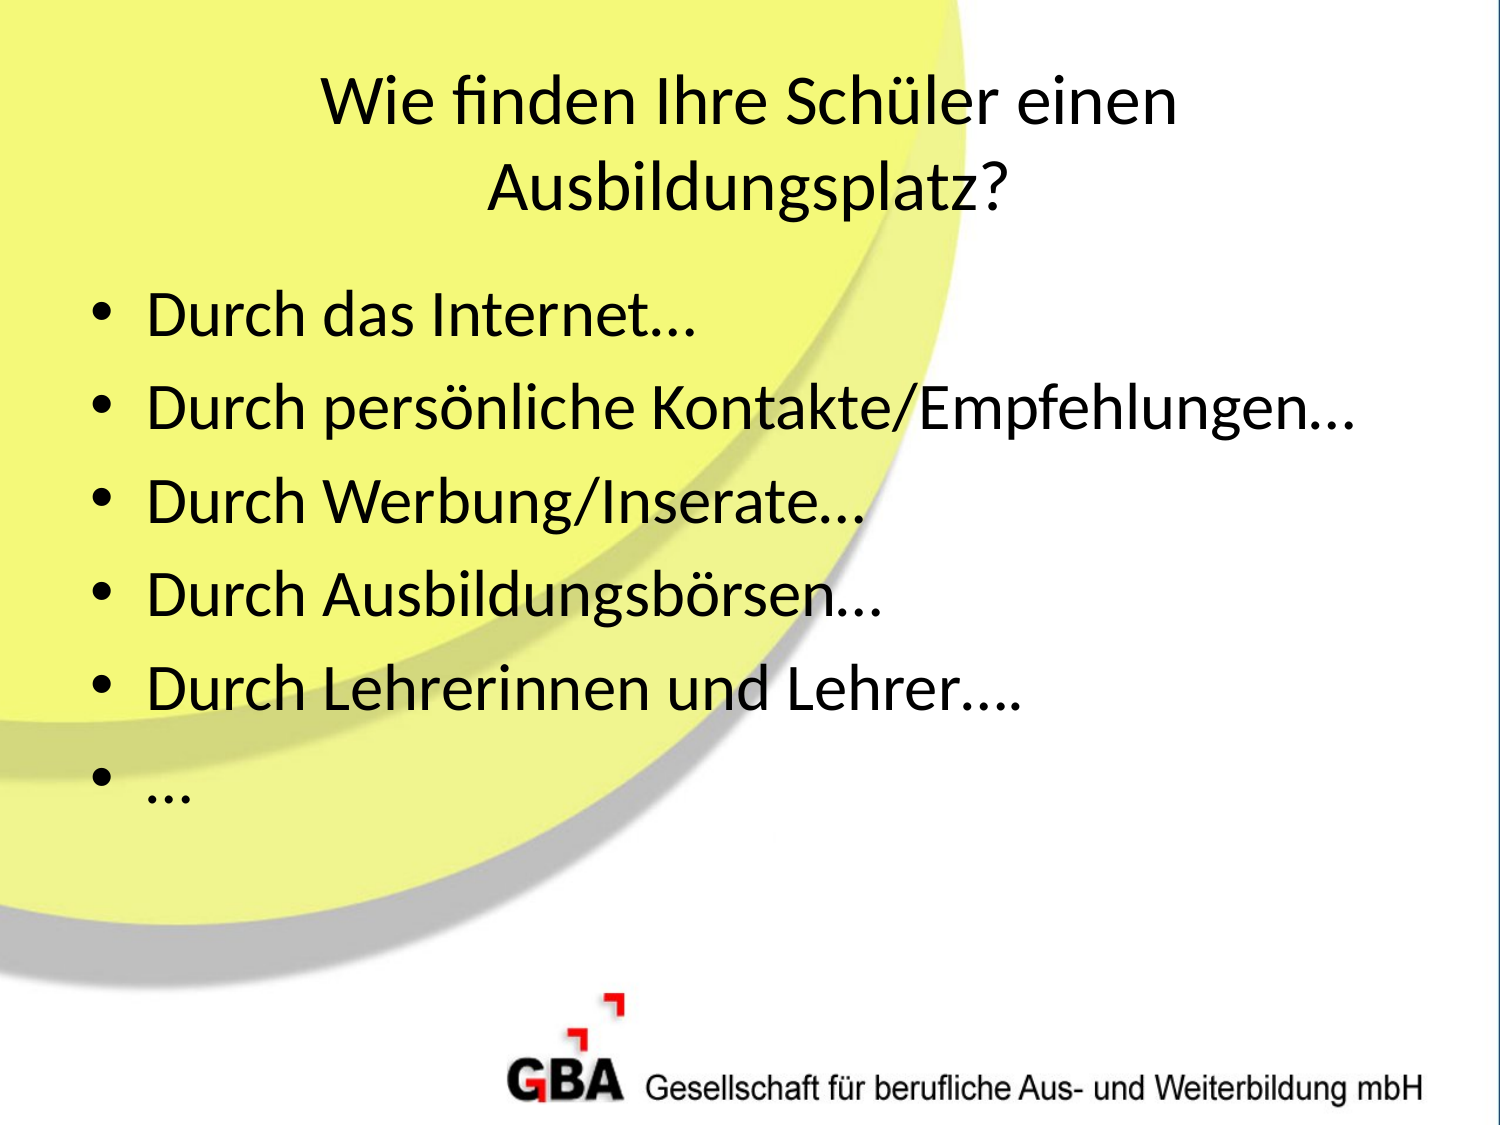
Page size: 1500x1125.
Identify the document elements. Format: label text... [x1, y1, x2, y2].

picture [0, 0, 1500, 1125]
title Wie finden Ihre Schüler einen Ausbildungsplatz? [75, 45, 1425, 233]
list Durch das Internet… Durch persönliche Kontakte/Empfehlungen… Durch Werbung/Inserate… Durch Ausbildungsbörsen… Durch Lehrerinnen und Lehrer…. … [75, 262, 1425, 1005]
